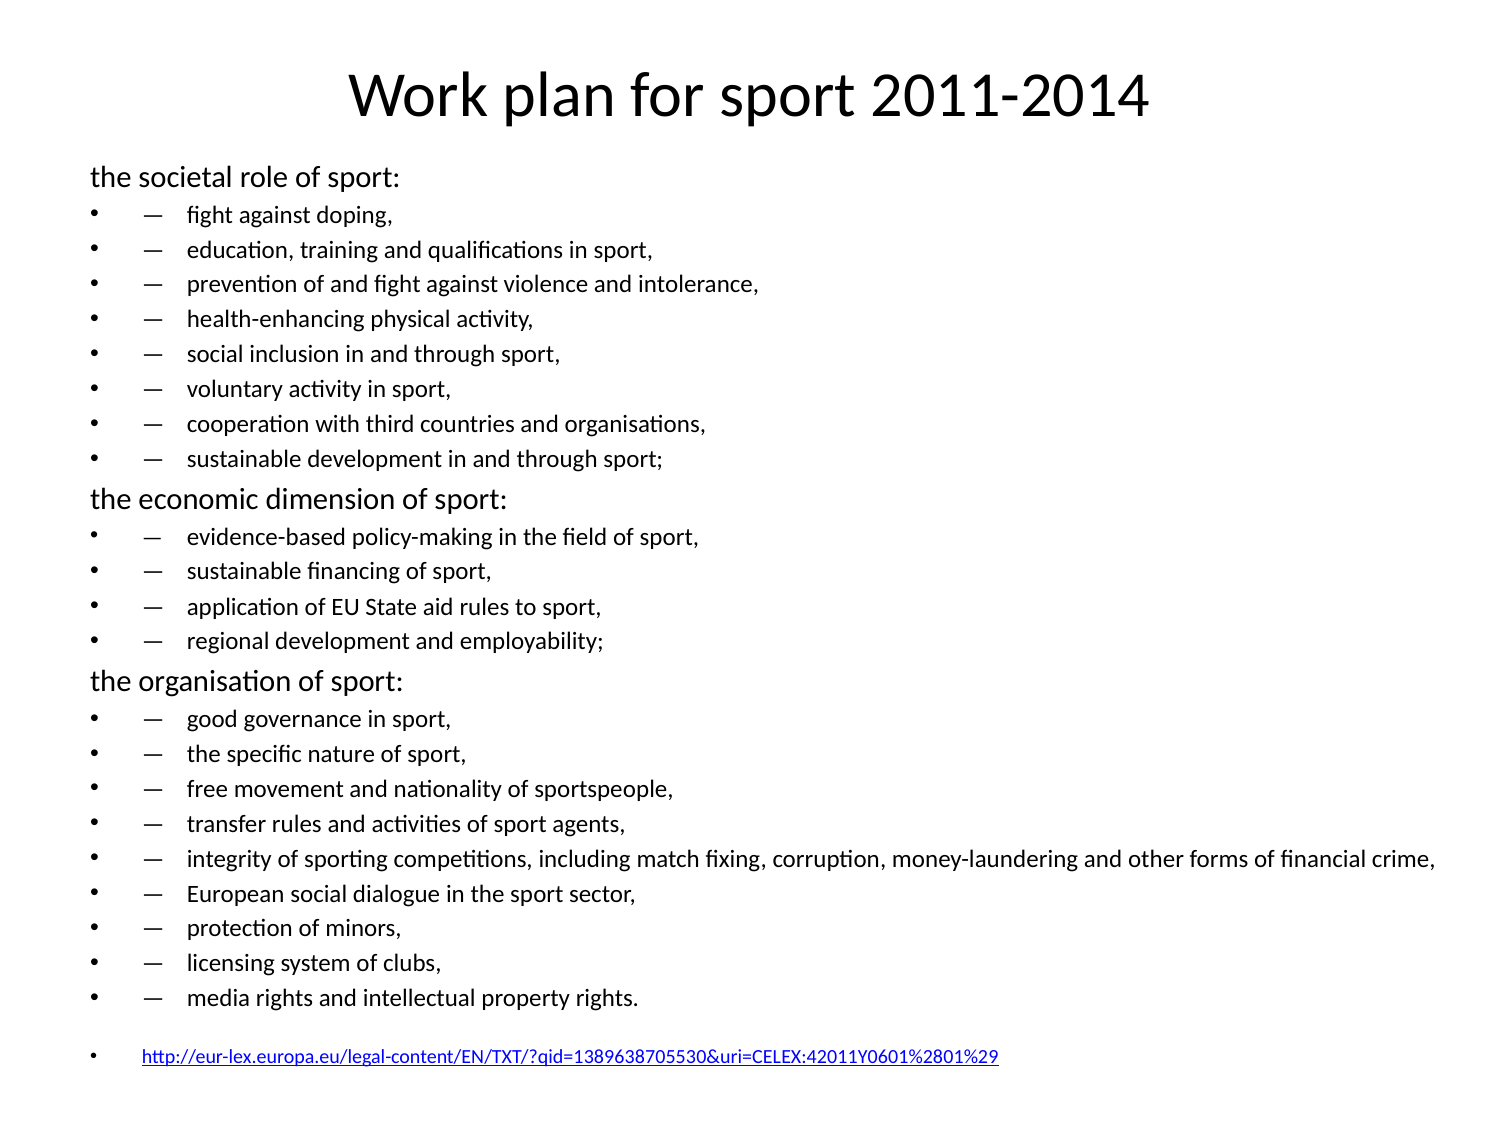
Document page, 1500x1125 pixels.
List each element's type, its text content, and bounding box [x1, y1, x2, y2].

list the societal role of sport: — fight against doping, — education, training and qualifications in sport, — prevention of and fight against violence and intolerance, — health-enhancing physical activity, — social inclusion in and through sport, — voluntary activity in sport, — cooperation with third countries and organisations, — sustainable development in and through sport; the economic dimension of sport: — evidence-based policy-making in the field of sport, — sustainable financing of sport, — application of EU State aid rules to sport, — regional development and employability; the organisation of sport: — good governance in sport, — the specific nature of sport, — free movement and nationality of sportspeople, — transfer rules and activities of sport agents, — integrity of sporting competitions, including match fixing, corruption, money-laundering and other forms of financial crime, — European social dialogue in the sport sector, — protection of minors, — licensing system of clubs, — media rights and intellectual property rights. http://eur-lex.europa.eu/legal-content/EN/TXT/?qid=1389638705530&uri=CELEX:42011Y0601%2801%29 [75, 149, 1459, 1083]
title Work plan for sport 2011-2014 [75, 45, 1425, 138]
